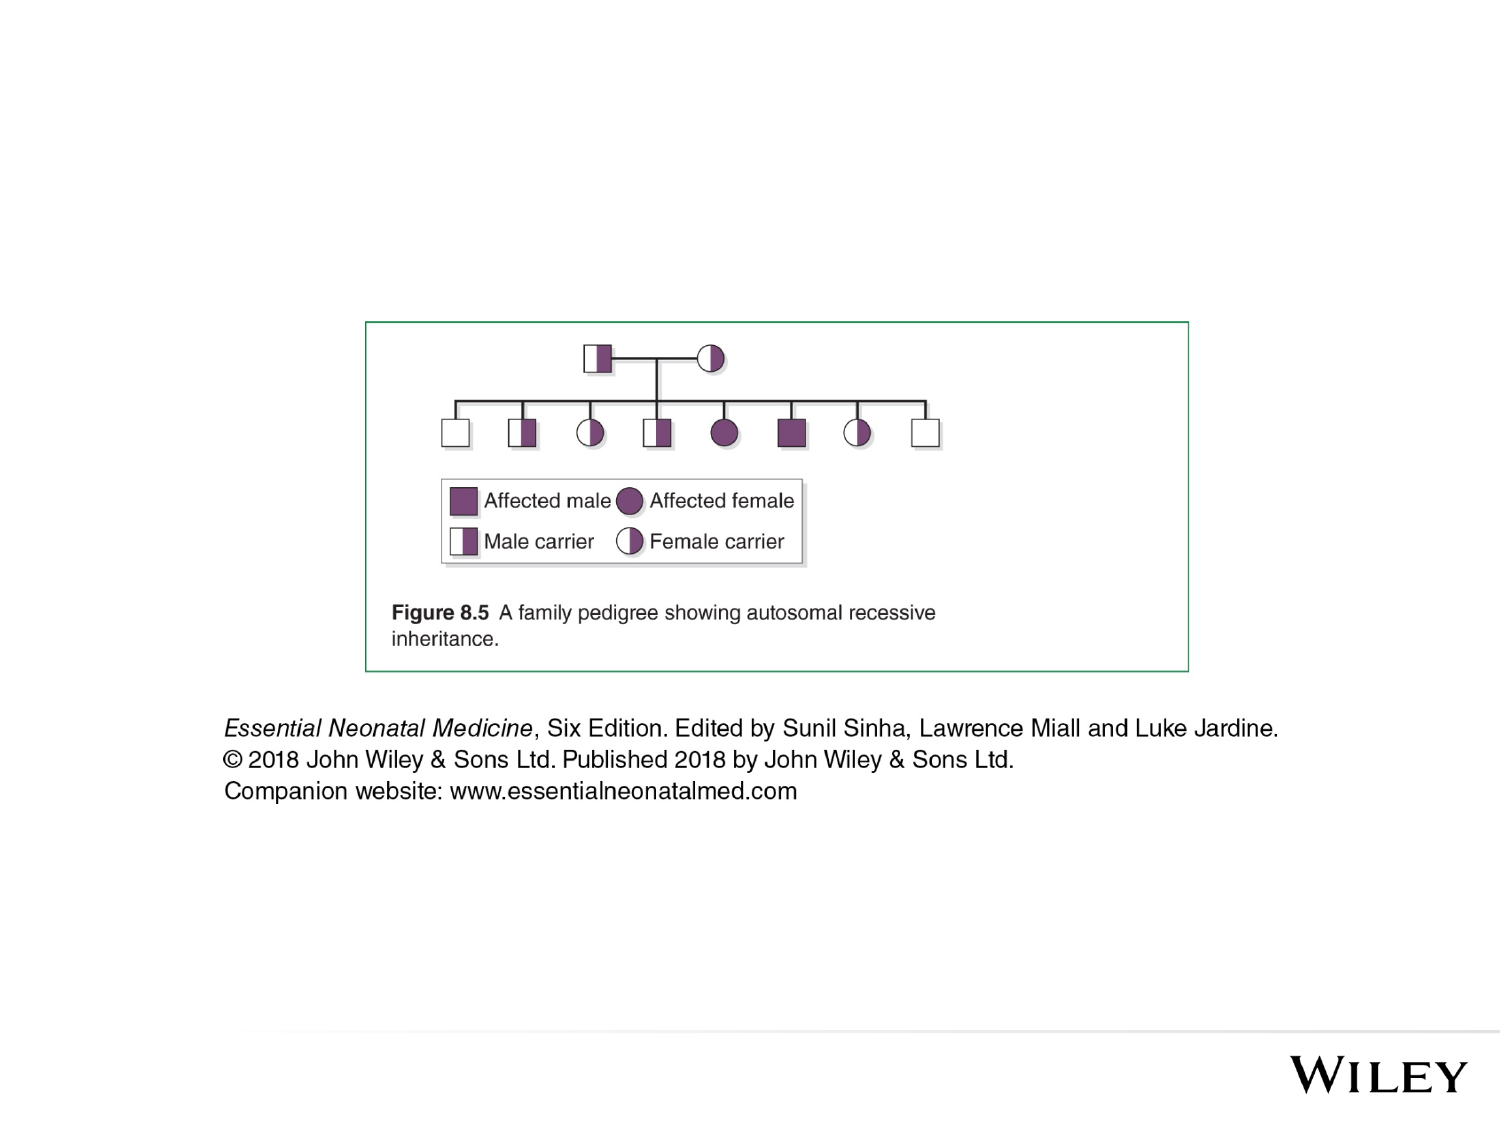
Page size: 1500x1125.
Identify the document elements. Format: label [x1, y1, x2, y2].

picture [0, 1030, 1500, 1125]
picture [222, 320, 1278, 804]
